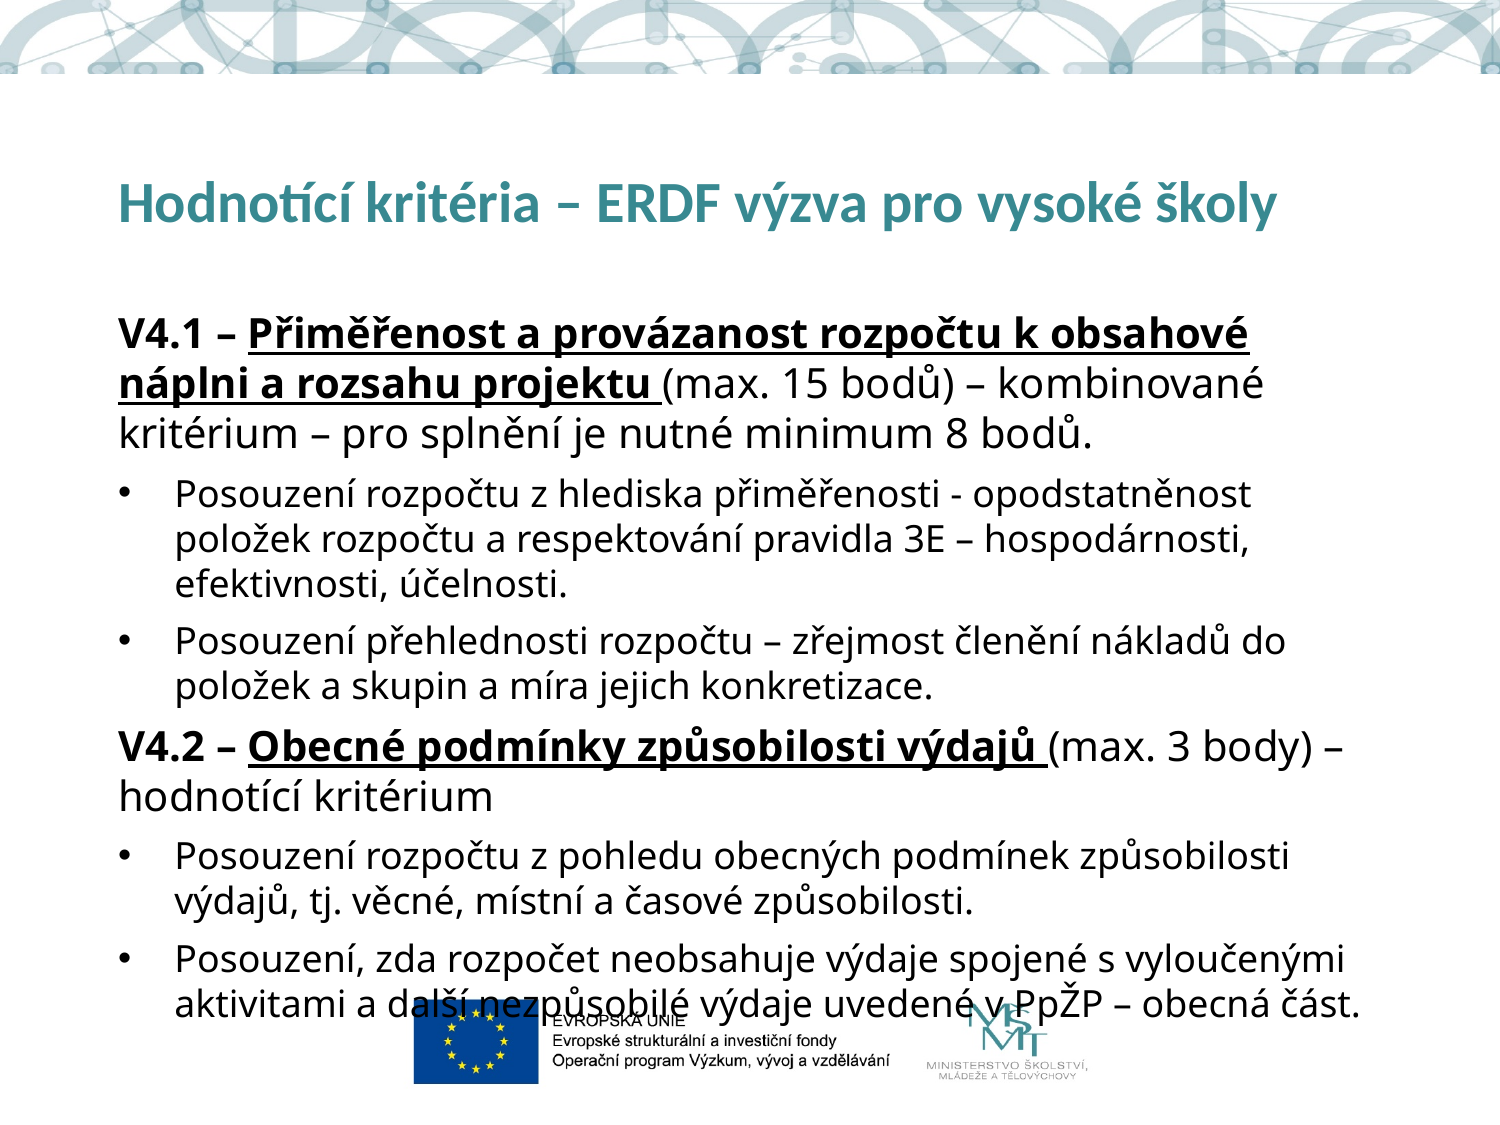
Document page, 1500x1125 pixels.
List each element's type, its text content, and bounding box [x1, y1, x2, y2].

picture [0, 0, 1500, 74]
list V4.1 – Přiměřenost a provázanost rozpočtu k obsahové náplni a rozsahu projektu (max. 15 bodů) – kombinované kritérium – pro splnění je nutné minimum 8 bodů. Posouzení rozpočtu z hlediska přiměřenosti - opodstatněnost položek rozpočtu a respektování pravidla 3E – hospodárnosti, efektivnosti, účelnosti. Posouzení přehlednosti rozpočtu – zřejmost členění nákladů do položek a skupin a míra jejich konkretizace. V4.2 – Obecné podmínky způsobilosti výdajů (max. 3 body) – hodnotící kritérium Posouzení rozpočtu z pohledu obecných podmínek způsobilosti výdajů, tj. věcné, místní a časové způsobilosti. Posouzení, zda rozpočet neobsahuje výdaje spojené s vyloučenými aktivitami a další nezpůsobilé výdaje uvedené v PpŽP – obecná část. [103, 299, 1397, 976]
title Hodnotící kritéria – ERDF výzva pro vysoké školy [103, 129, 1397, 278]
picture [371, 976, 1129, 1125]
